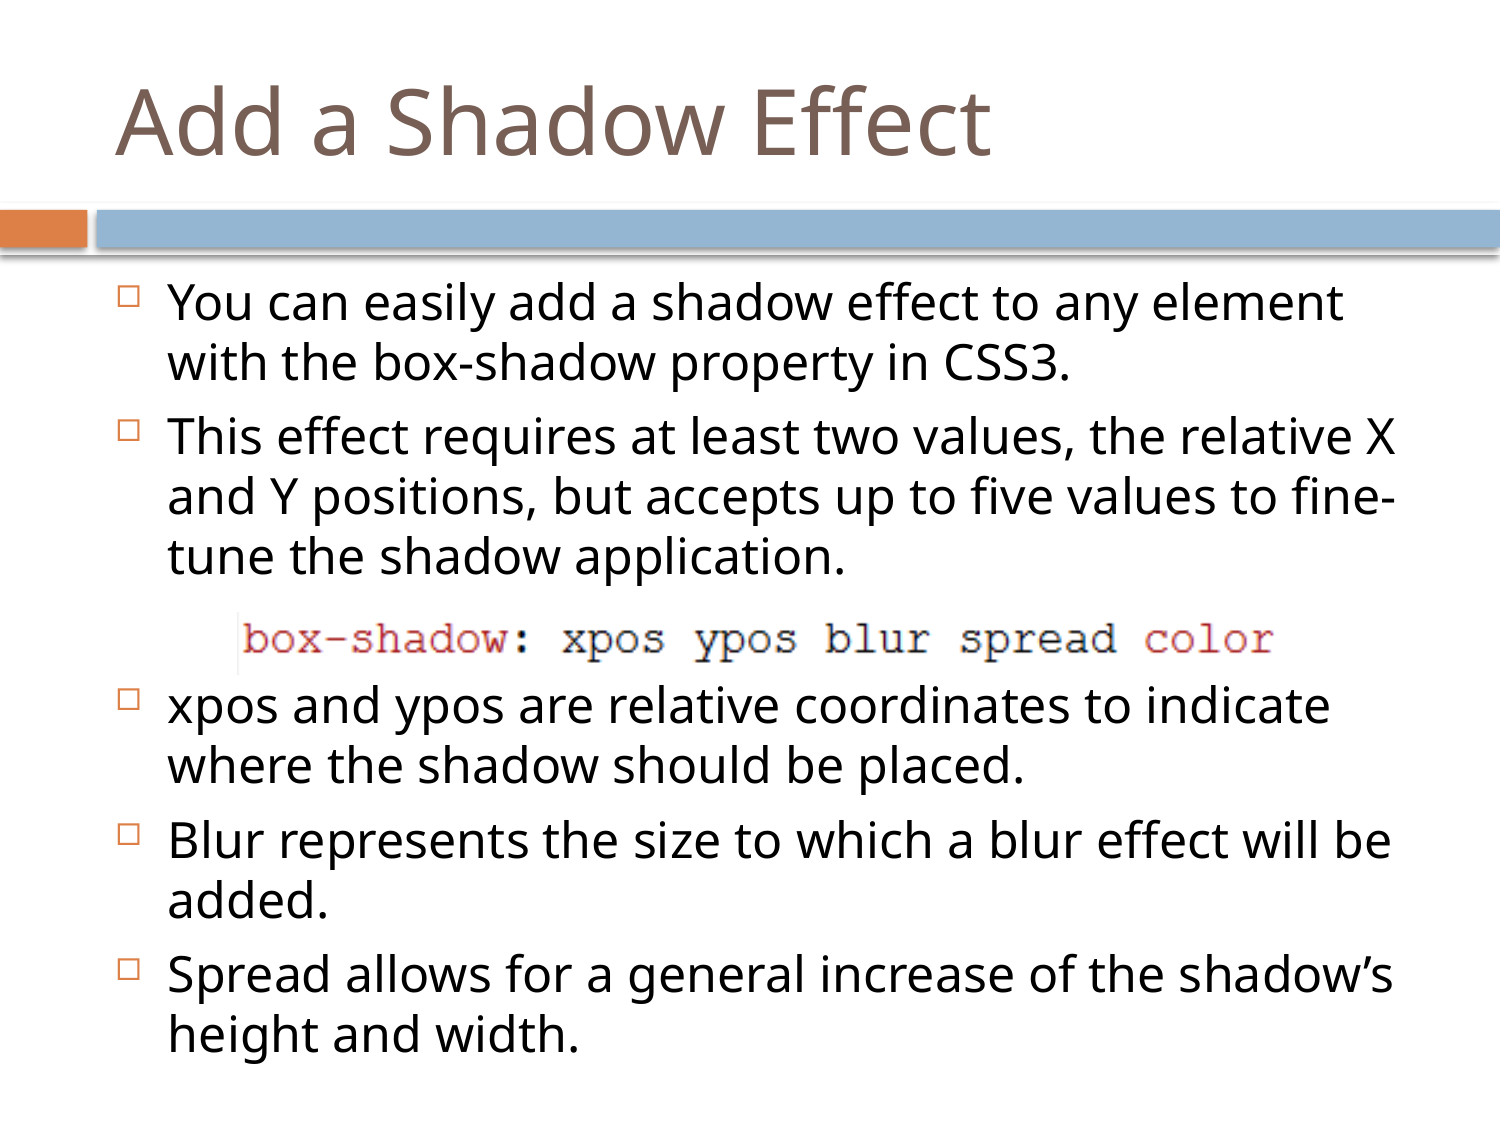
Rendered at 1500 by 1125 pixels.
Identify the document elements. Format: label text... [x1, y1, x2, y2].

list You can easily add a shadow effect to any element with the box-shadow property in CSS3. This effect requires at least two values, the relative X and Y positions, but accepts up to five values to fine-tune the shadow application. xpos and ypos are relative coordinates to indicate where the shadow should be placed. Blur represents the size to which a blur effect will be added. Spread allows for a general increase of the shadow’s height and width. [100, 262, 1438, 1000]
picture [237, 612, 1305, 676]
title Add a Shadow Effect [100, 37, 1438, 200]
